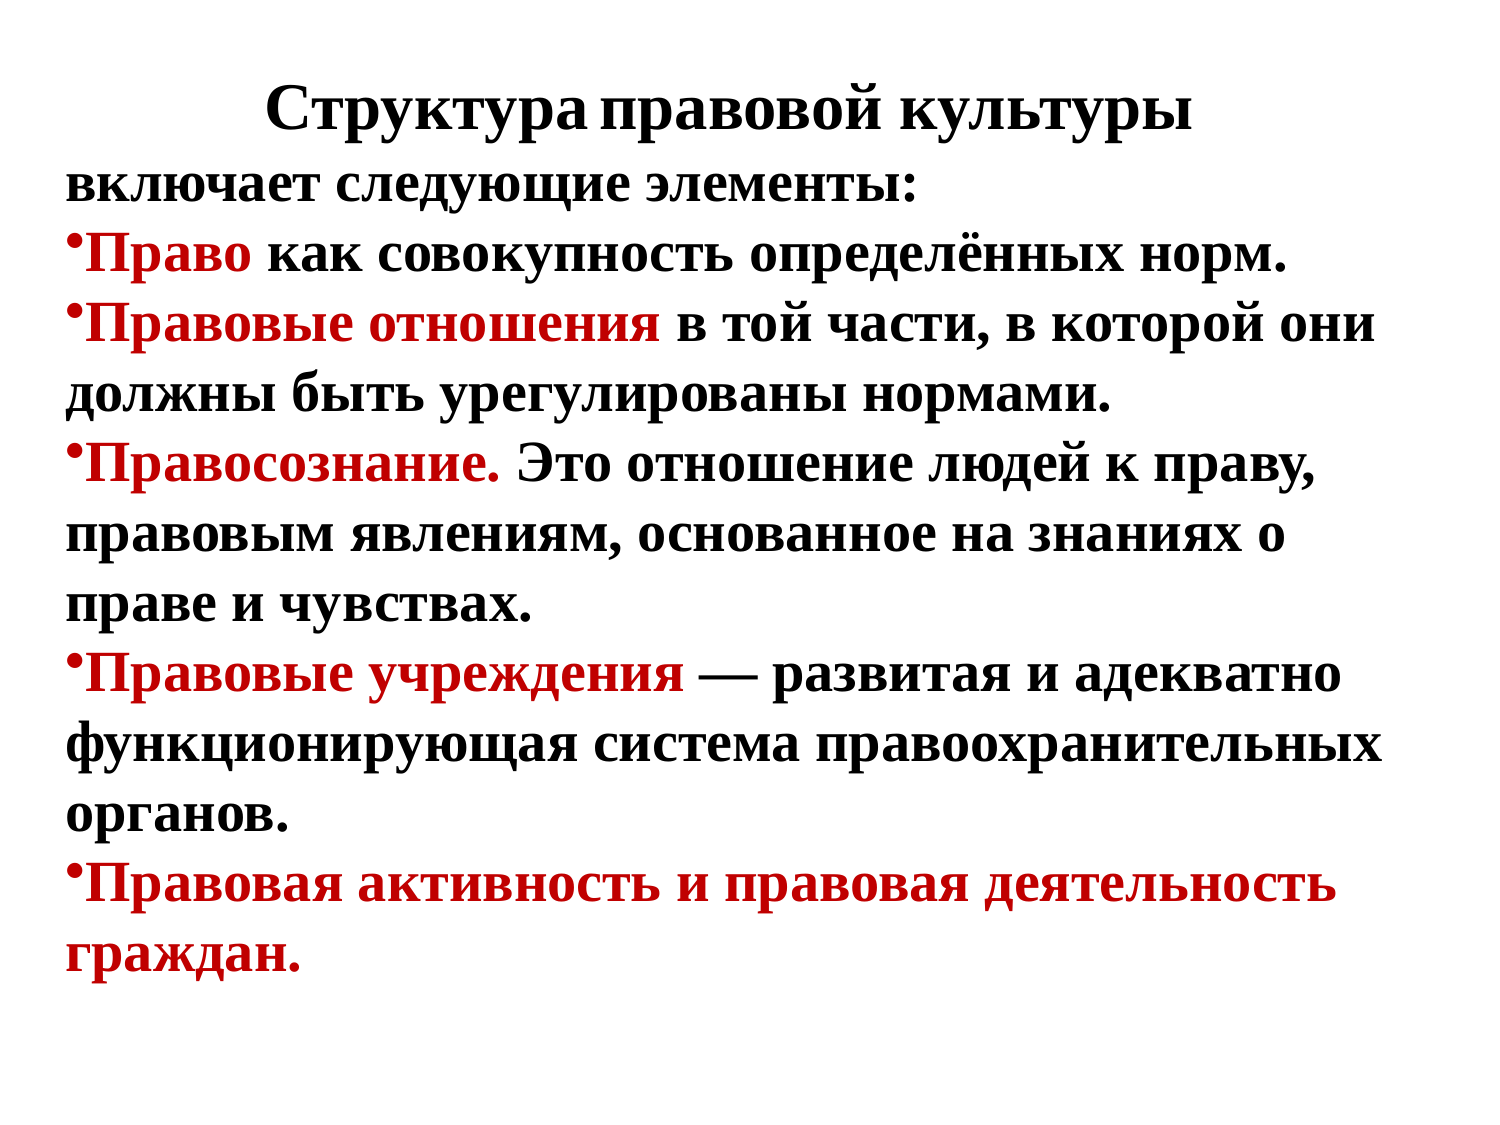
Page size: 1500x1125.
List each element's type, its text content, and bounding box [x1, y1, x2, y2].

text_box Структура правовой культуры включает следующие элементы: Право как совокупность определённых норм. Правовые отношения в той части, в которой они должны быть урегулированы нормами. Правосознание. Это отношение людей к праву, правовым явлениям, основанное на знаниях о праве и чувствах. Правовые учреждения — развитая и адекватно функционирующая система правоохранительных органов. Правовая активность и правовая деятельность граждан. [50, 55, 1425, 1125]
